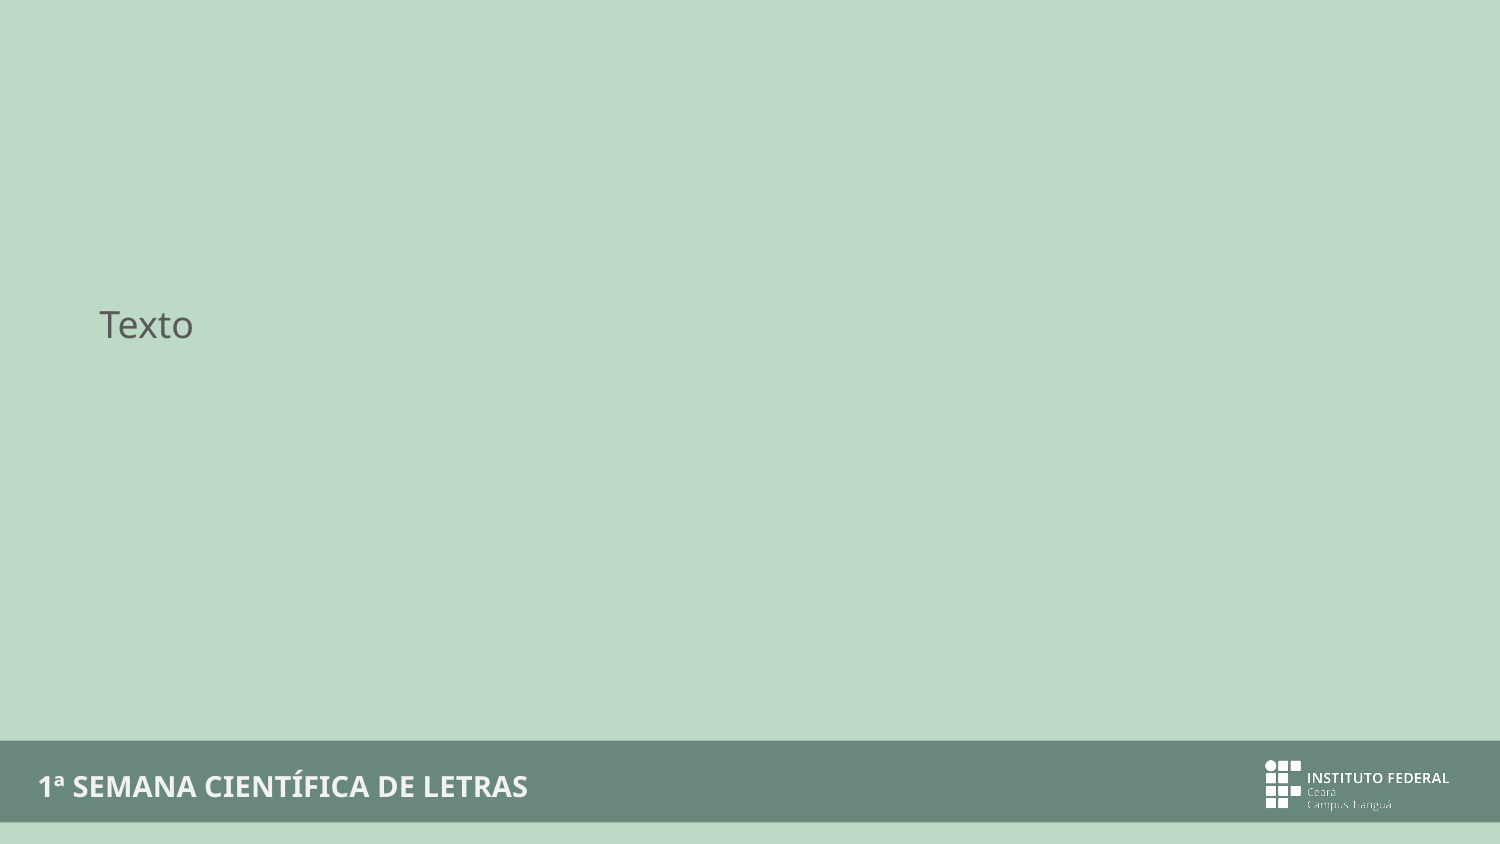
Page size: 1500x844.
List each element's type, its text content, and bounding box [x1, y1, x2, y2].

text_box [0, 739, 1500, 824]
text_box 1ª SEMANA CIENTÍFICA DE LETRAS [22, 747, 544, 836]
list Texto [84, 278, 1449, 739]
picture [1264, 759, 1450, 811]
